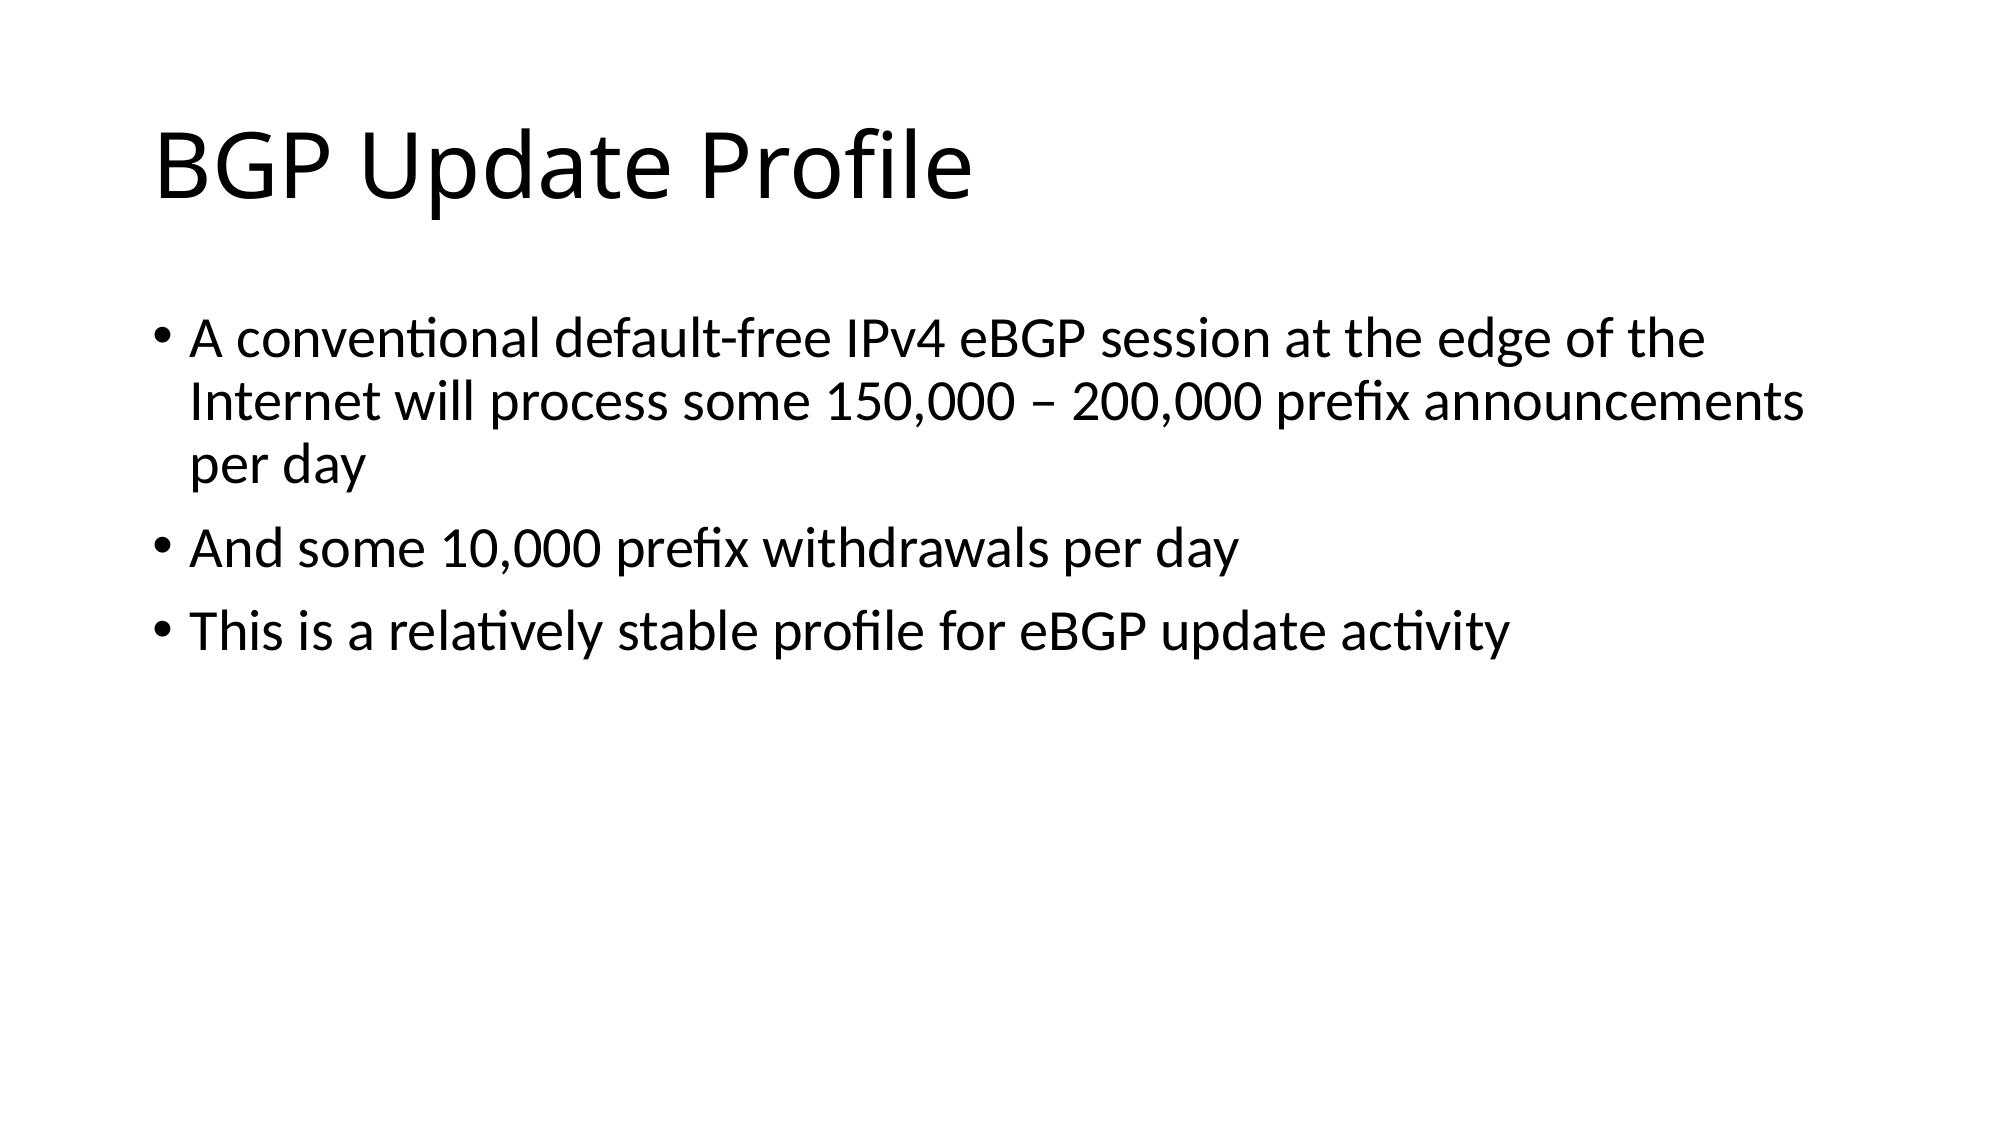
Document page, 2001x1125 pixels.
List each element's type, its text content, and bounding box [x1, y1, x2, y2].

title BGP Update Profile [137, 59, 1863, 278]
list A conventional default-free IPv4 eBGP session at the edge of the Internet will process some 150,000 – 200,000 prefix announcements per day And some 10,000 prefix withdrawals per day This is a relatively stable profile for eBGP update activity [137, 299, 1863, 1014]
